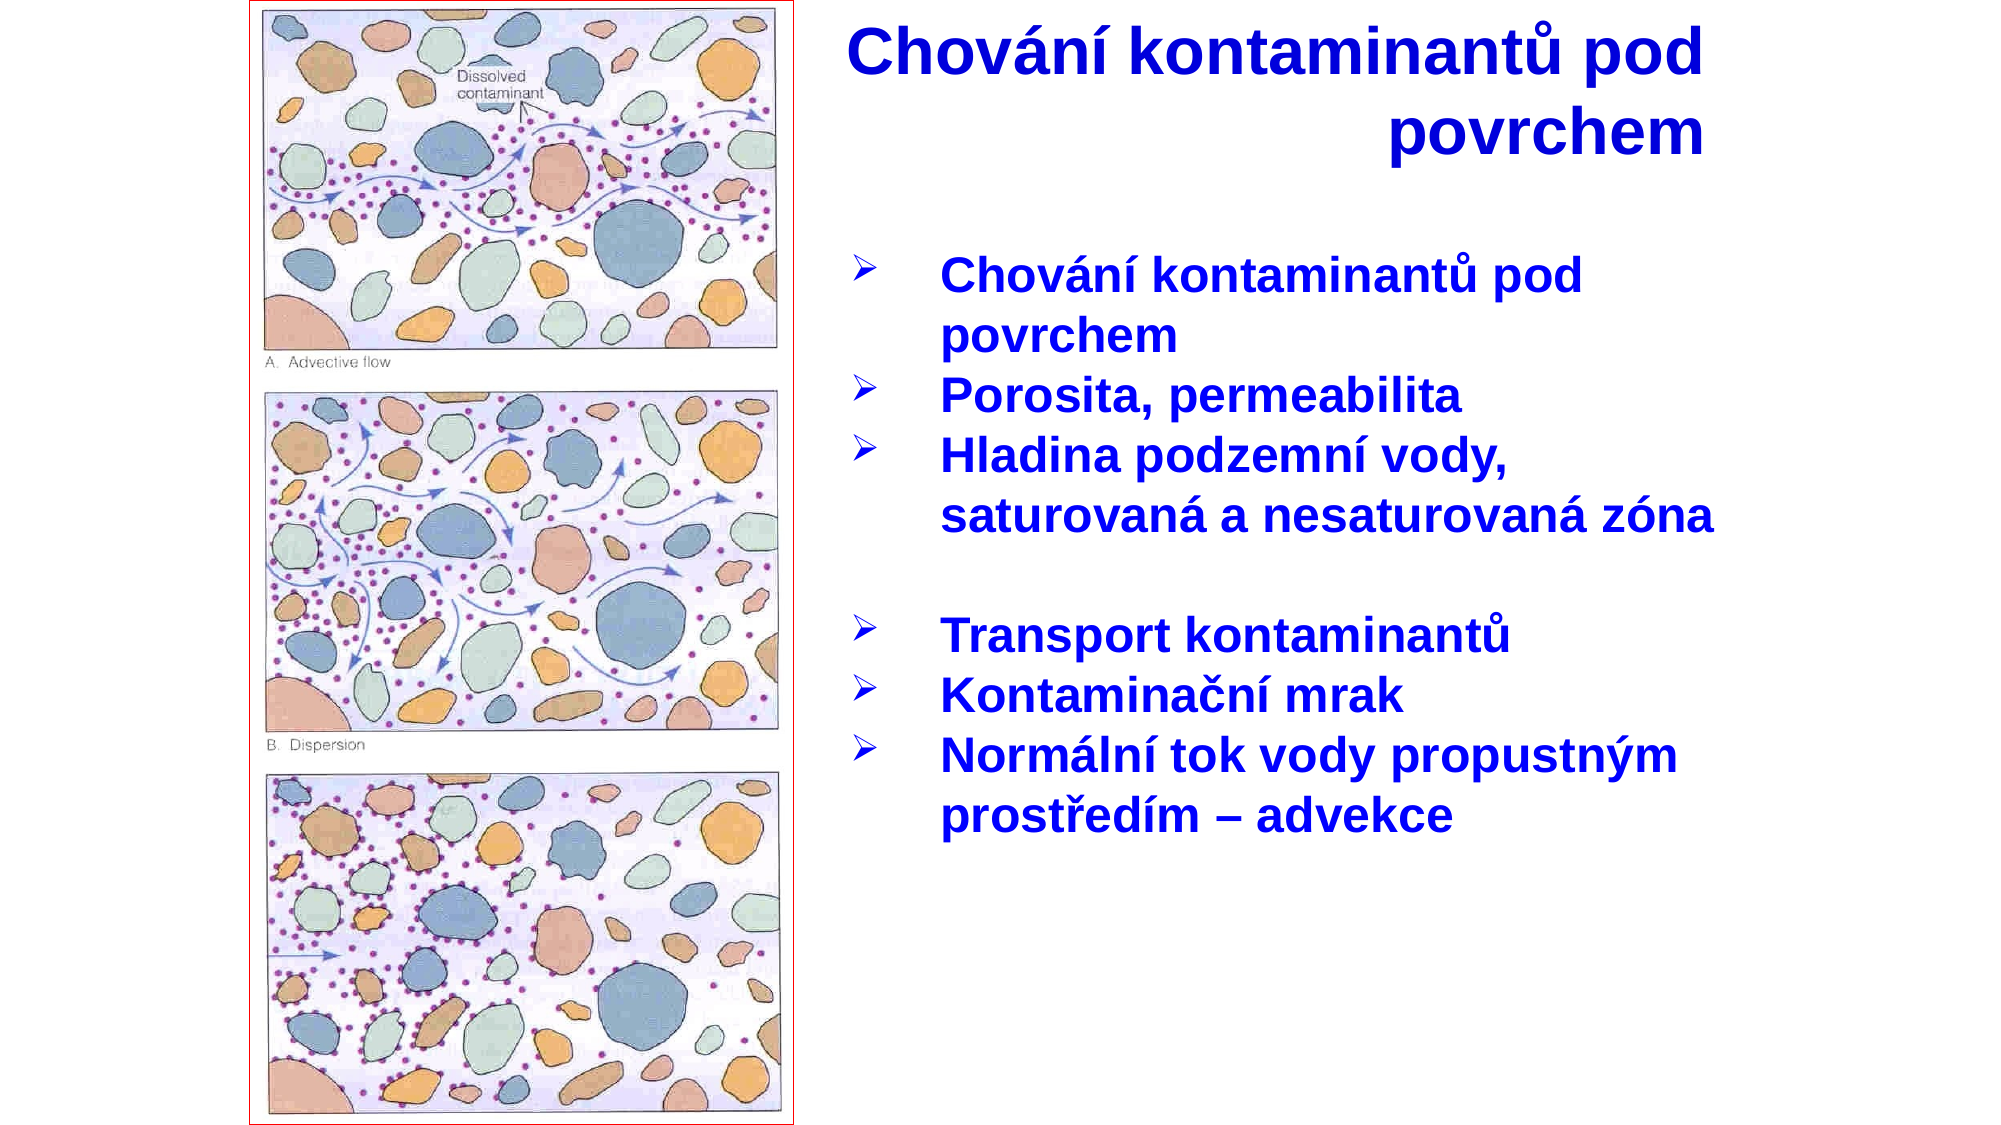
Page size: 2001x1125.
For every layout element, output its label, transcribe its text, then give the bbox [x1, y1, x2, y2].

text_box Chování kontaminantů pod povrchem Porosita, permeabilita Hladina podzemní vody, saturovaná a nesaturovaná zóna Transport kontaminantů Kontaminační mrak Normální tok vody propustným prostředím – advekce [821, 235, 1732, 911]
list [249, 0, 794, 1125]
text_box Chování kontaminantů pod povrchem [818, 0, 1721, 176]
